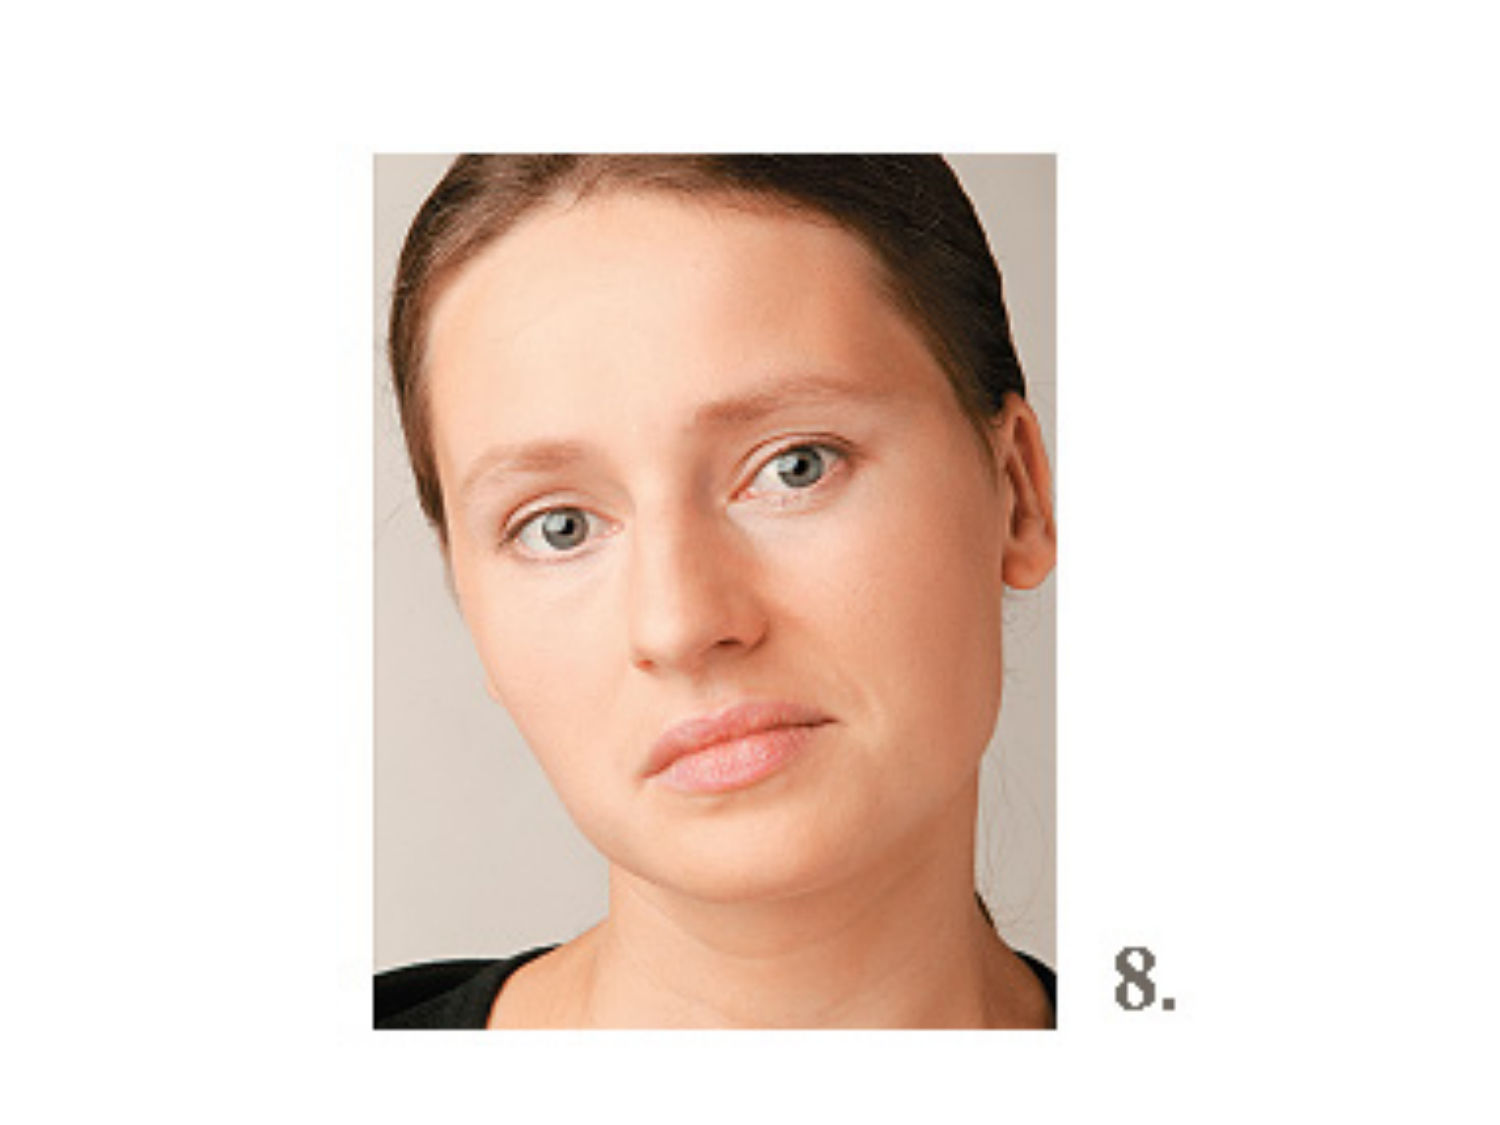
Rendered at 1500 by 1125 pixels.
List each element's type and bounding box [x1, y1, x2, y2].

list [336, 143, 1235, 1048]
